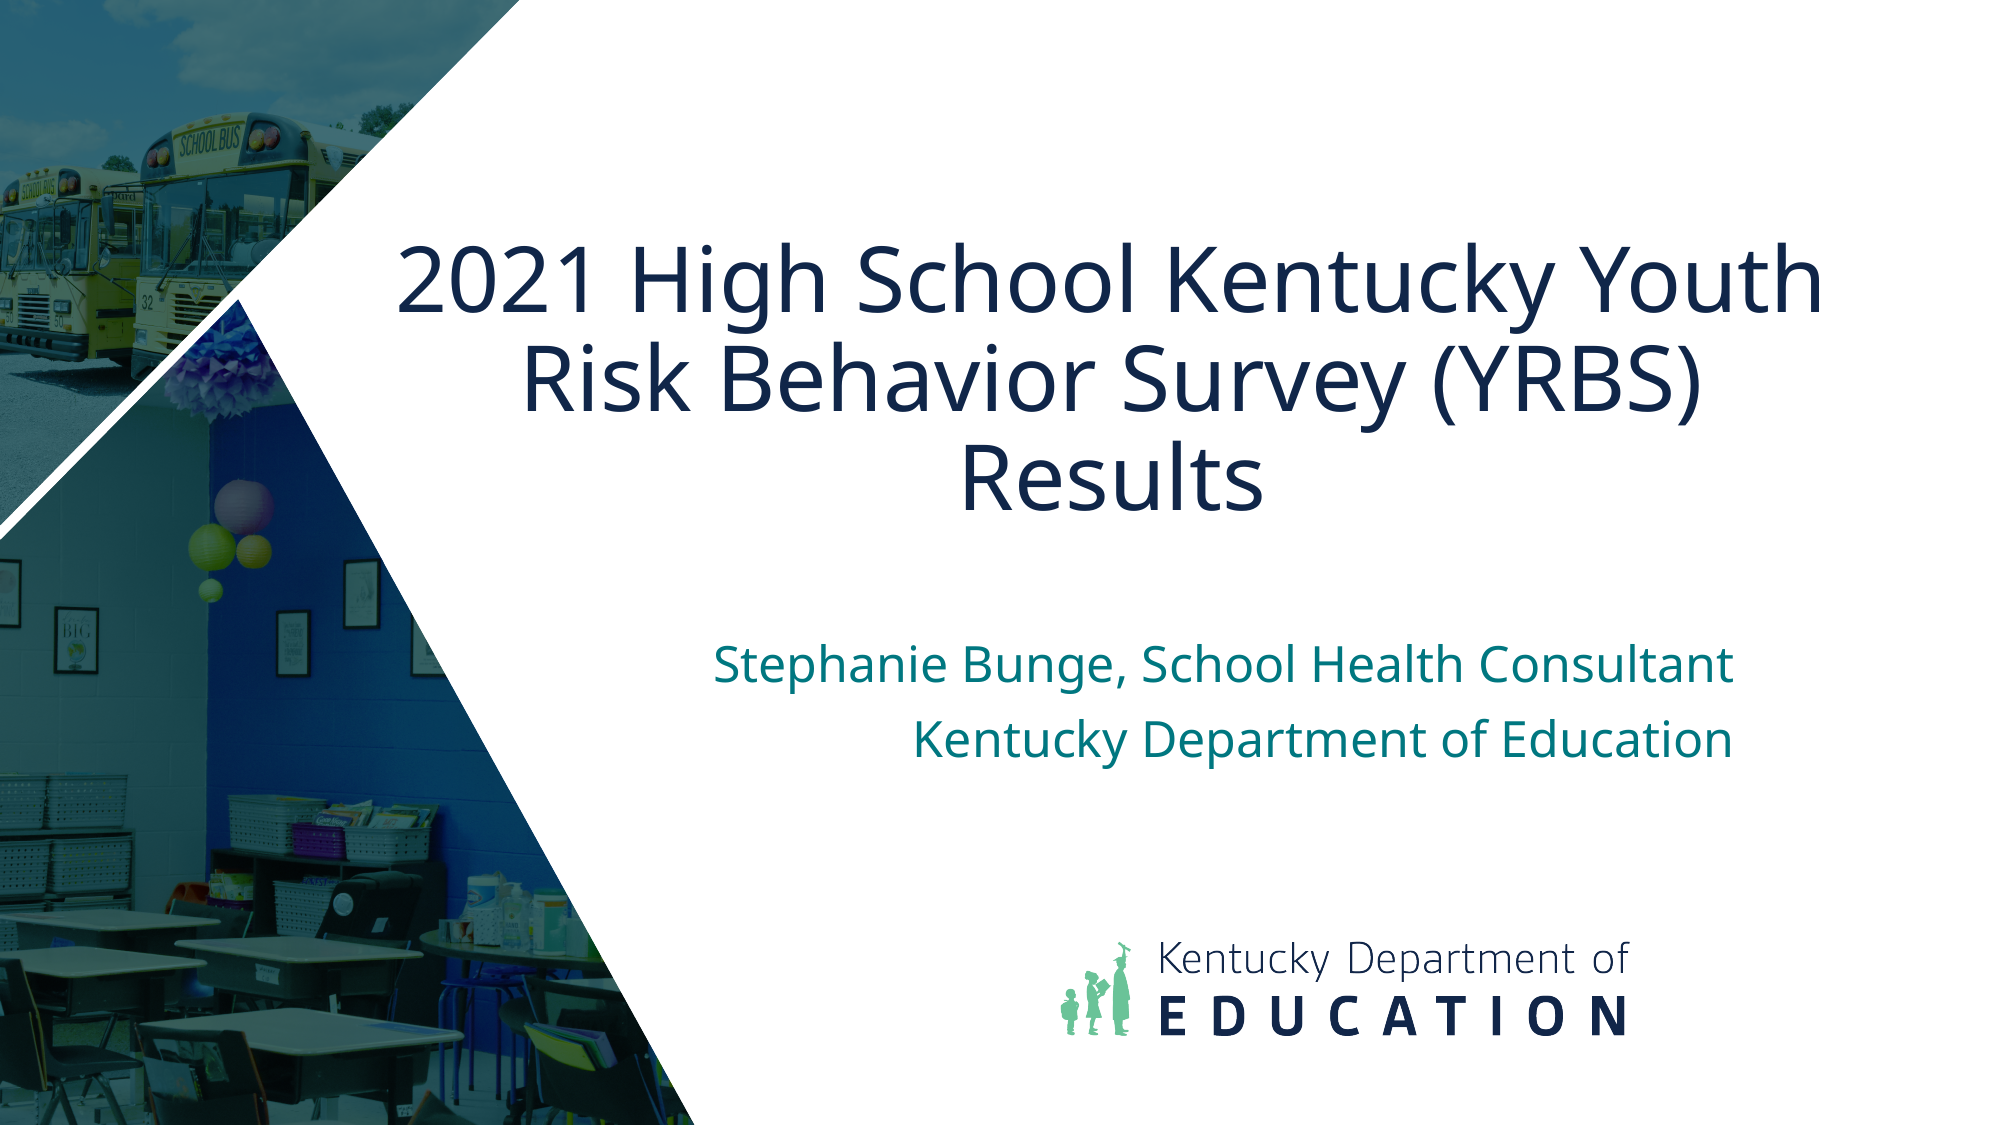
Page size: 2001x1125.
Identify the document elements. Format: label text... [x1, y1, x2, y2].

subtitle Stephanie Bunge, School Health Consultant Kentucky Department of Education [249, 632, 1750, 904]
title 2021 High School Kentucky Youth Risk Behavior Survey (YRBS) Results [362, 223, 1863, 538]
picture [0, 0, 2001, 1125]
